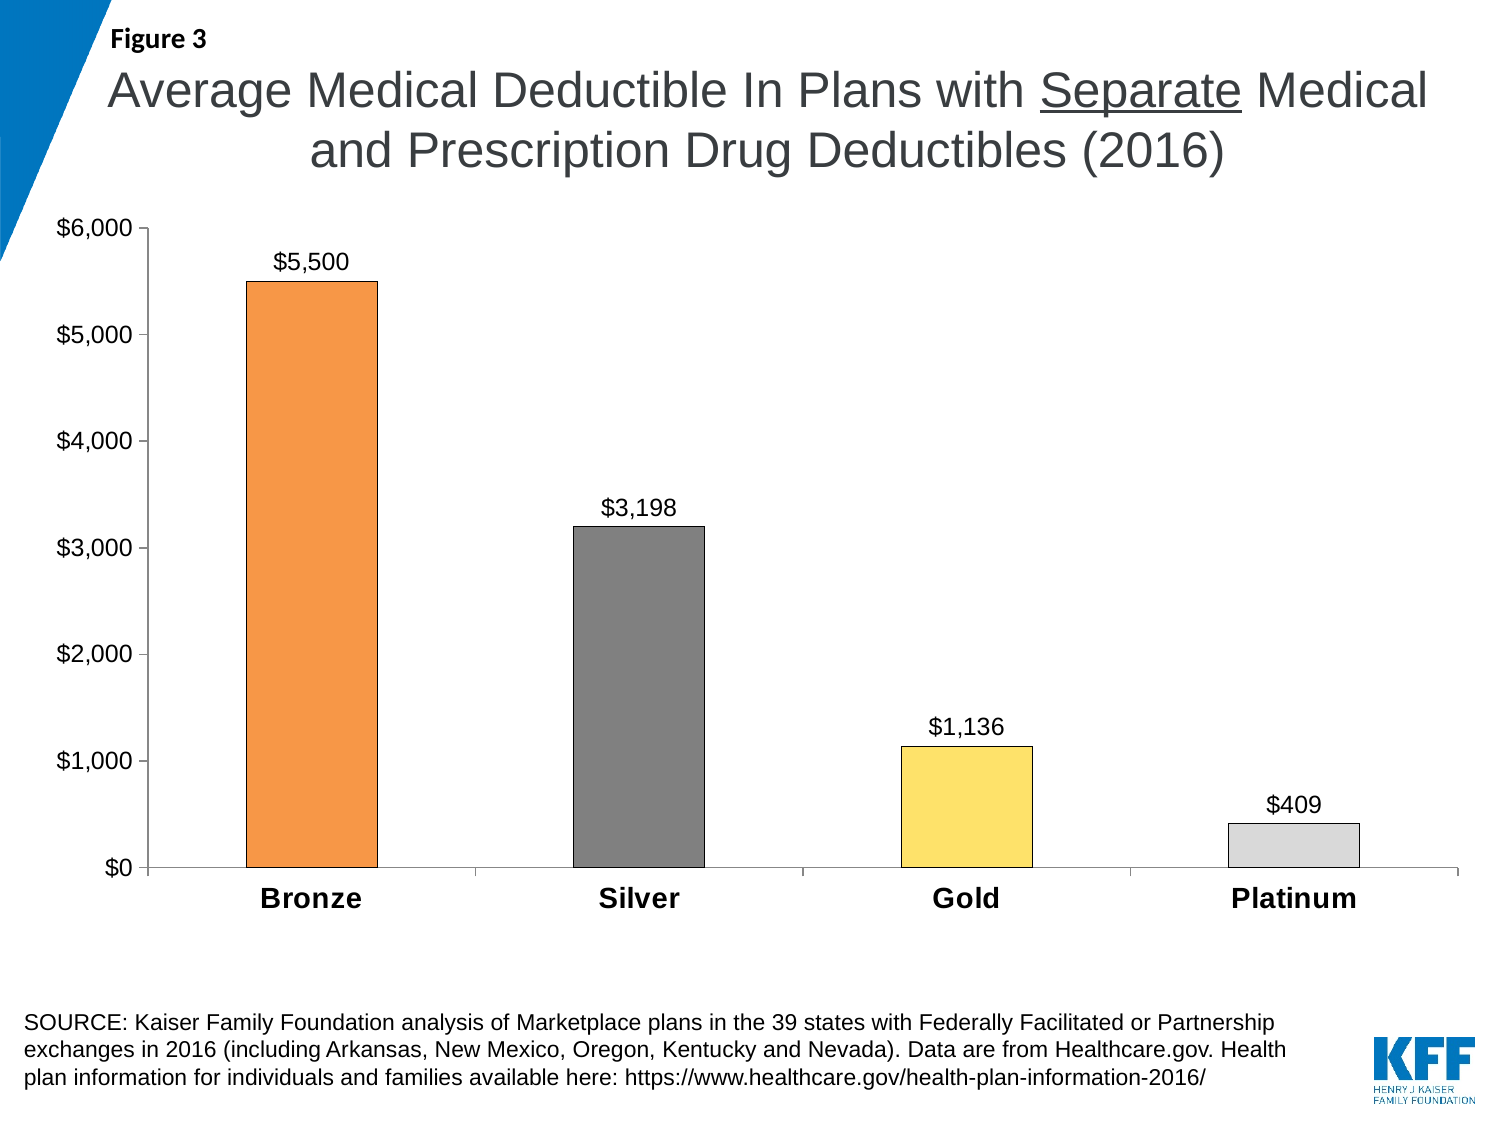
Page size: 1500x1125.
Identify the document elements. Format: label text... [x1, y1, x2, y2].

text_box Figure 3 [27, 11, 290, 62]
picture [1374, 1037, 1475, 1104]
chart [27, 199, 1488, 931]
picture [0, 0, 191, 367]
title Average Medical Deductible In Plans with Separate Medical and Prescription Drug Deductibles (2016) [50, 50, 1485, 198]
